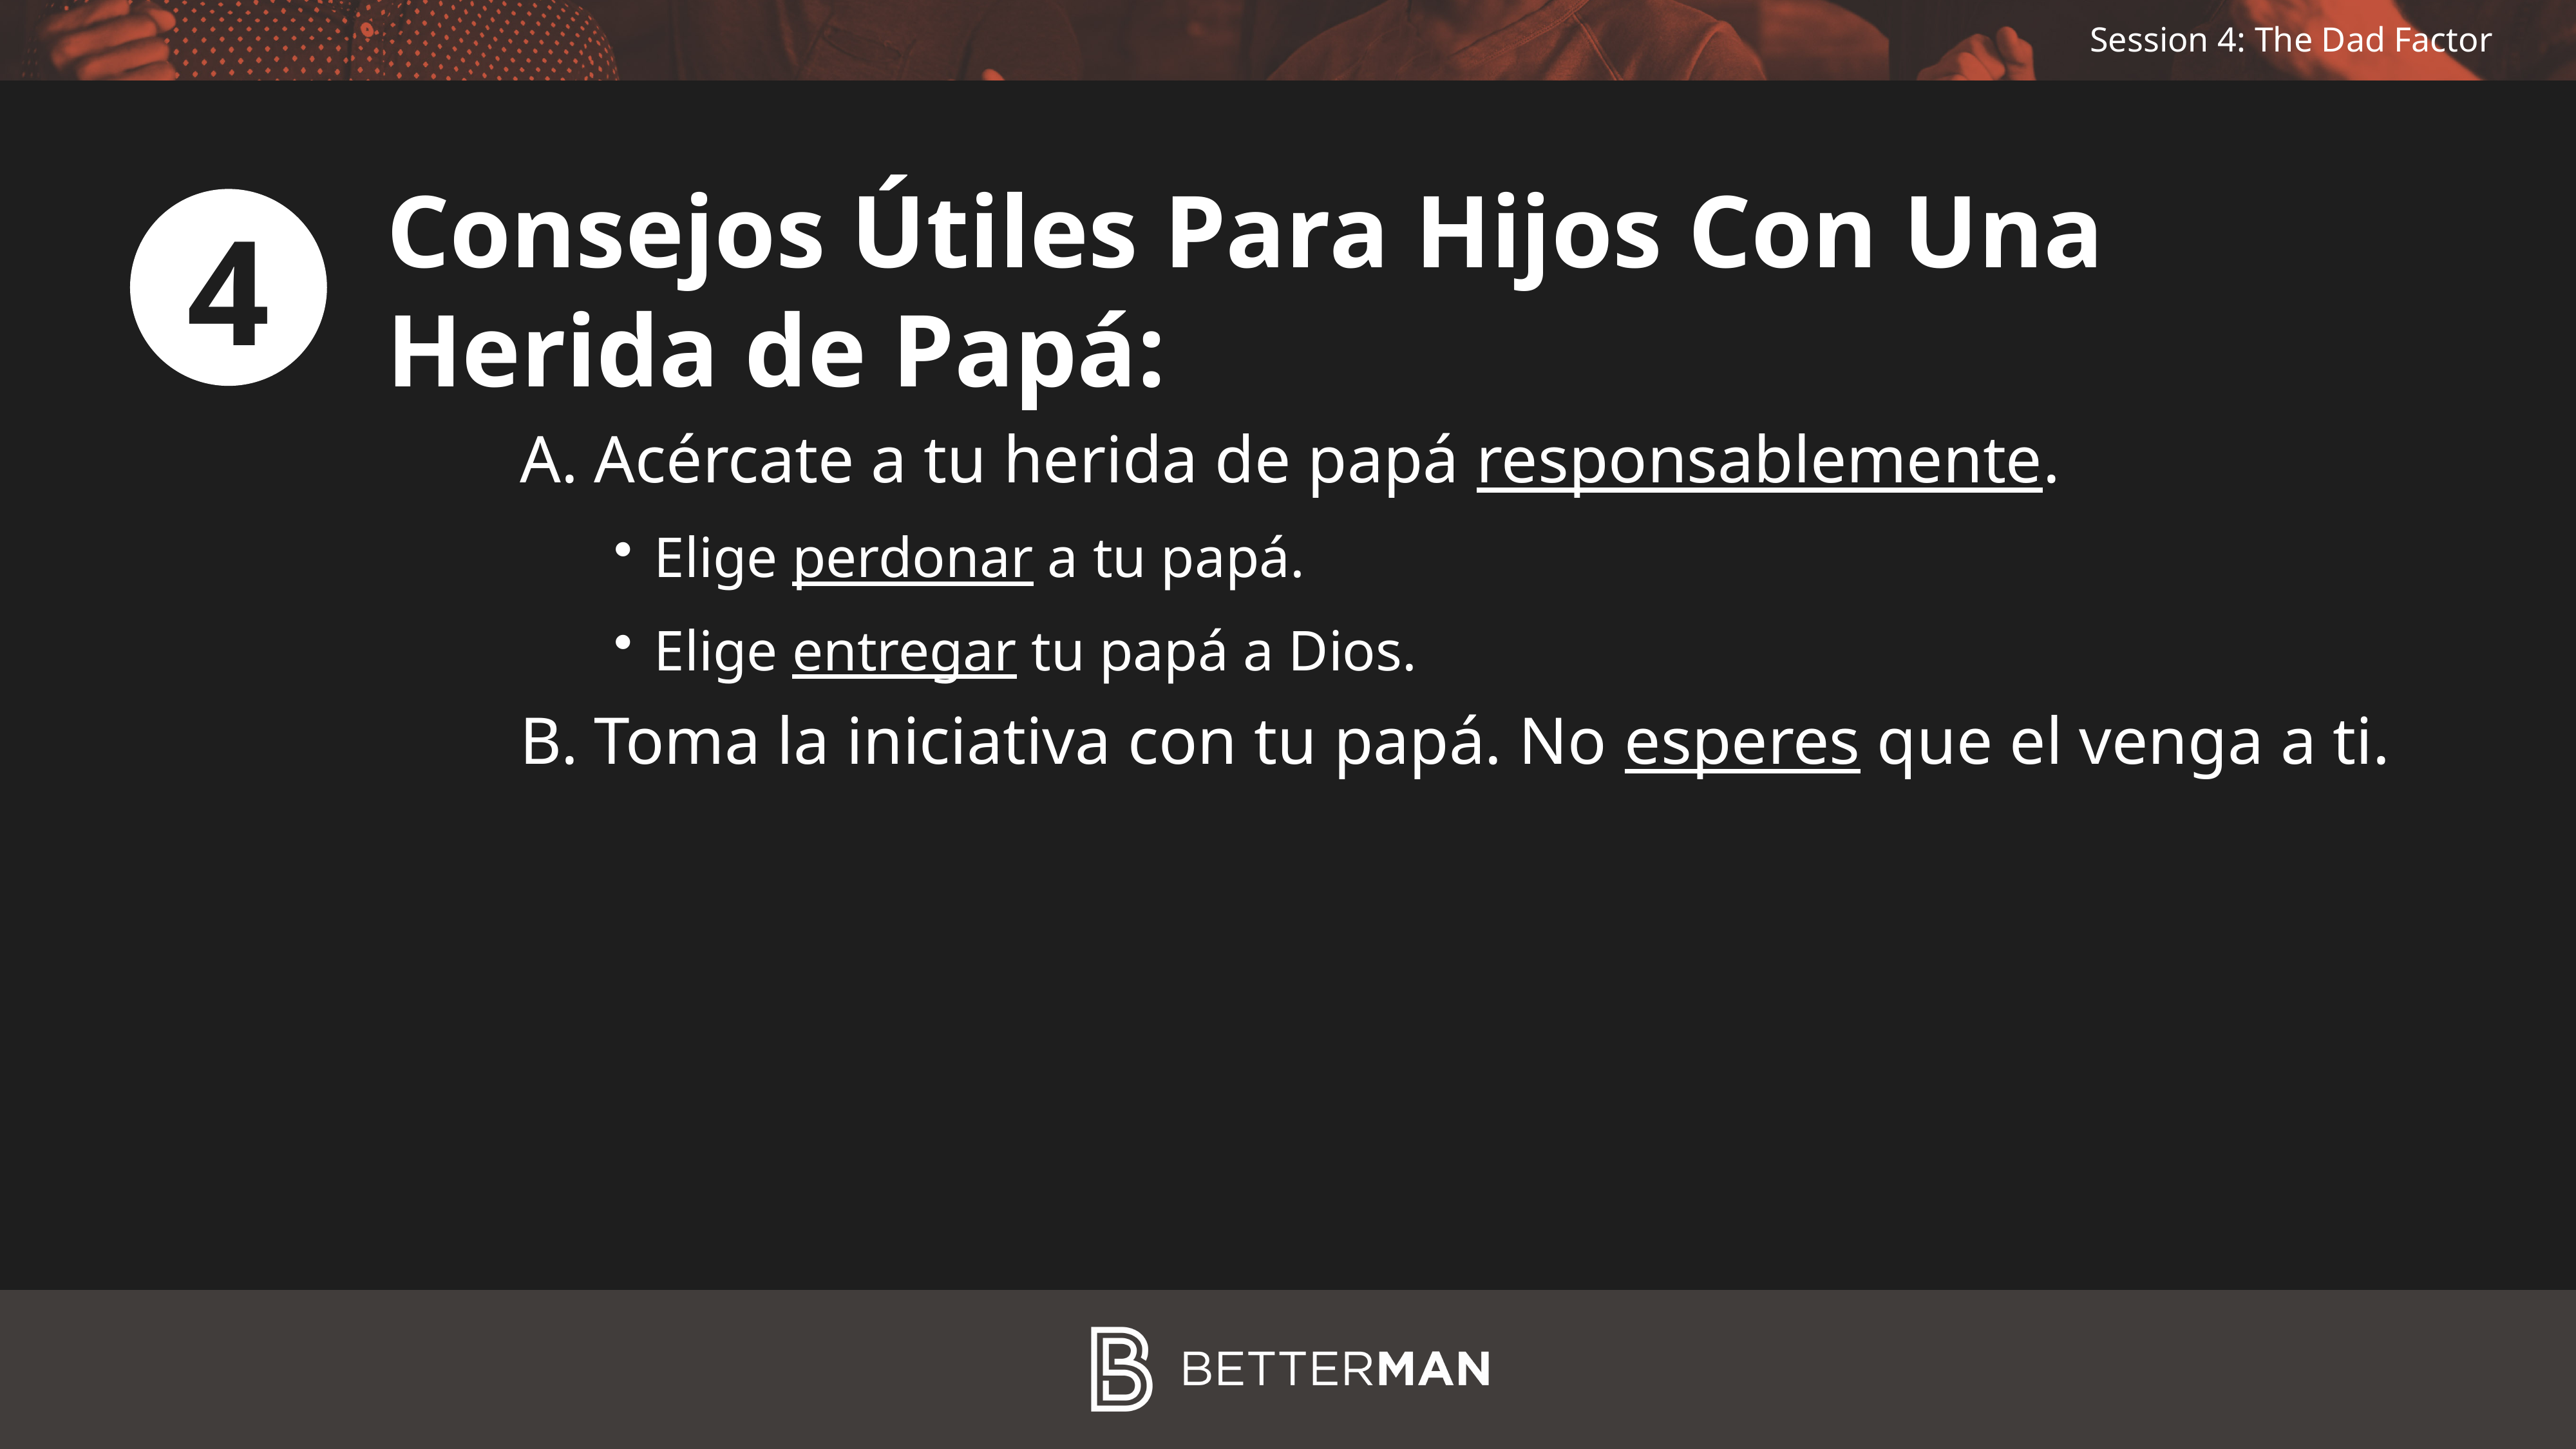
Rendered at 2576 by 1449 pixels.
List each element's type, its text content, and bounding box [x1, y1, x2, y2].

picture [1045, 1235, 1531, 1449]
text_box 4 [129, 189, 327, 386]
text_box Consejos Útiles Para Hijos Con Una Herida de Papá: [381, 162, 2110, 412]
text_box Acércate a tu herida de papá responsablemente. Elige perdonar a tu papá. Elige entregar tu papá a Dios. Toma la iniciativa con tu papá. No esperes que el venga a ti. [515, 413, 2467, 783]
picture [0, 0, 2576, 80]
